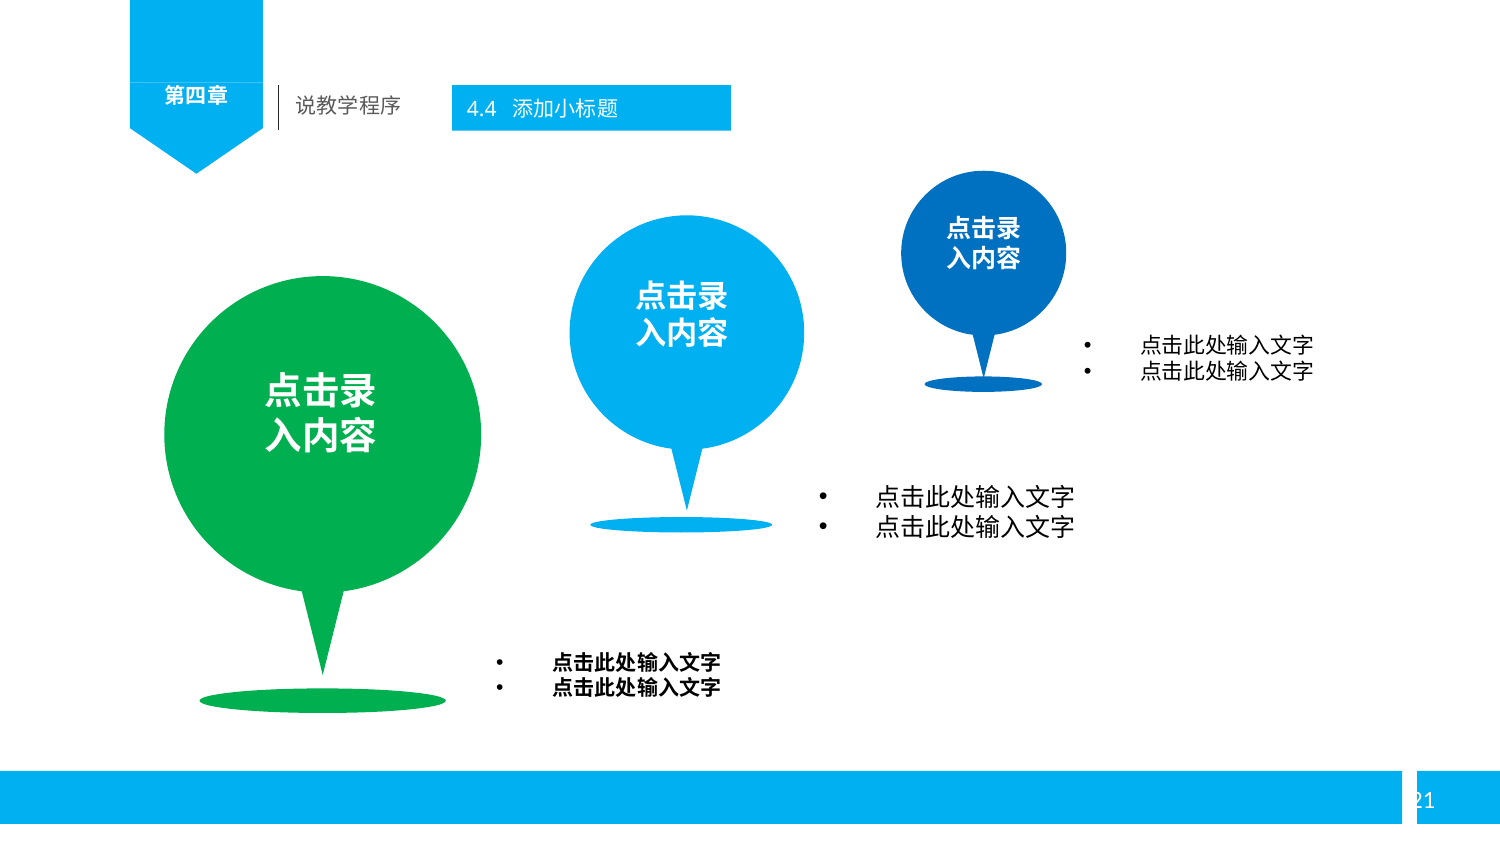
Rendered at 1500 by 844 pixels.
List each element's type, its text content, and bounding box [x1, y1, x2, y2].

text_box 4.4 添加小标题 [450, 83, 733, 133]
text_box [569, 215, 805, 533]
text_box 点击此处输入文字 点击此处输入文字 [485, 641, 869, 708]
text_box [164, 275, 482, 714]
text_box 点击此处输入文字 点击此处输入文字 [1071, 324, 1390, 392]
text_box 点击此处输入文字 点击此处输入文字 [804, 473, 1159, 549]
text_box 说教学程序 [280, 85, 450, 126]
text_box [900, 170, 1067, 393]
